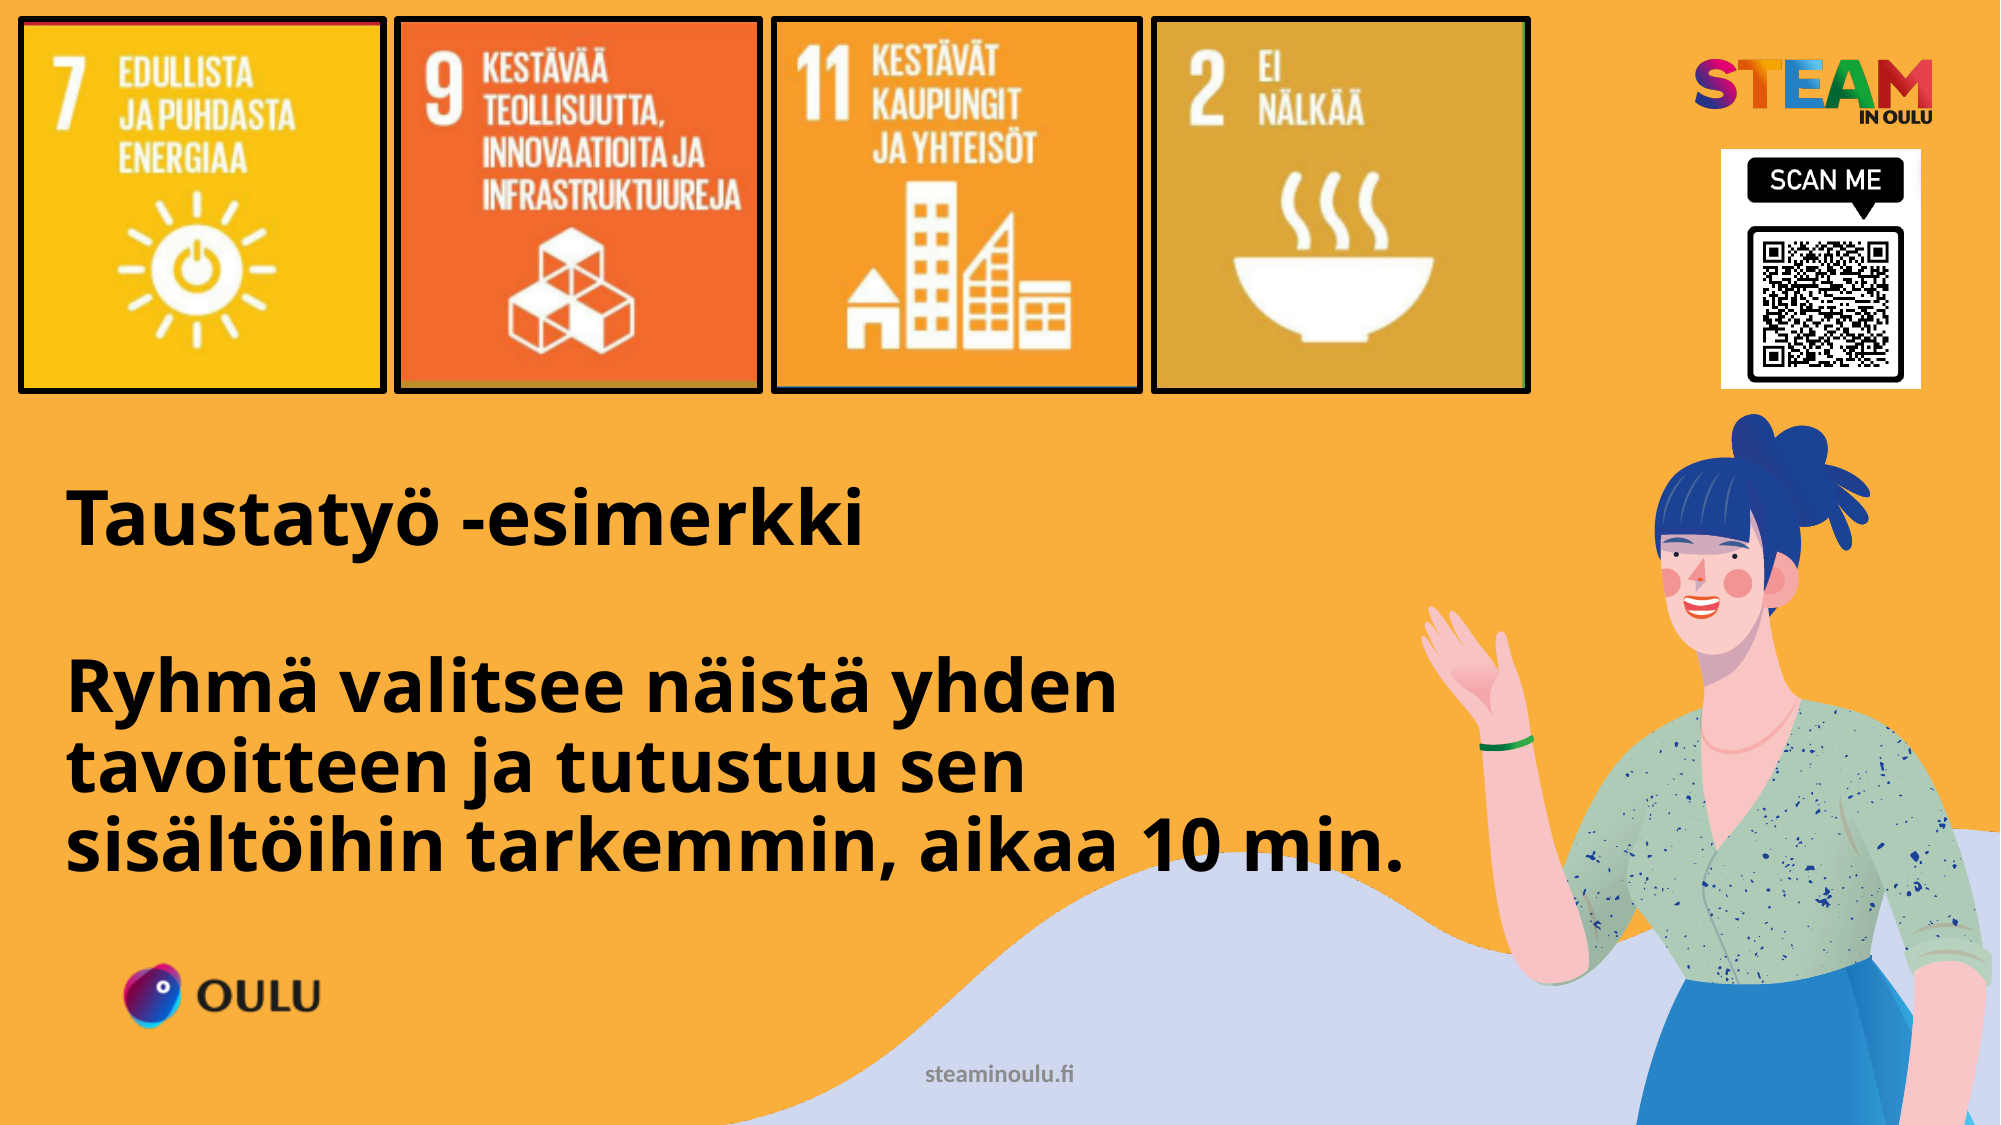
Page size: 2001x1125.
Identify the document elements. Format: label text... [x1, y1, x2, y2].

picture [400, 22, 757, 389]
picture [24, 22, 381, 389]
picture [776, 22, 1137, 389]
text_box steaminoulu.fi [662, 1042, 1338, 1103]
picture [1695, 59, 1932, 124]
picture [582, 392, 2001, 1125]
picture [1721, 149, 1921, 389]
text_box Taustatyö -esimerkki Ryhmä valitsee näistä yhden tavoitteen ja tutustuu sen sisältöihin tarkemmin, aikaa 10 min. [50, 443, 1425, 896]
picture [1156, 22, 1525, 389]
picture [118, 943, 324, 1046]
